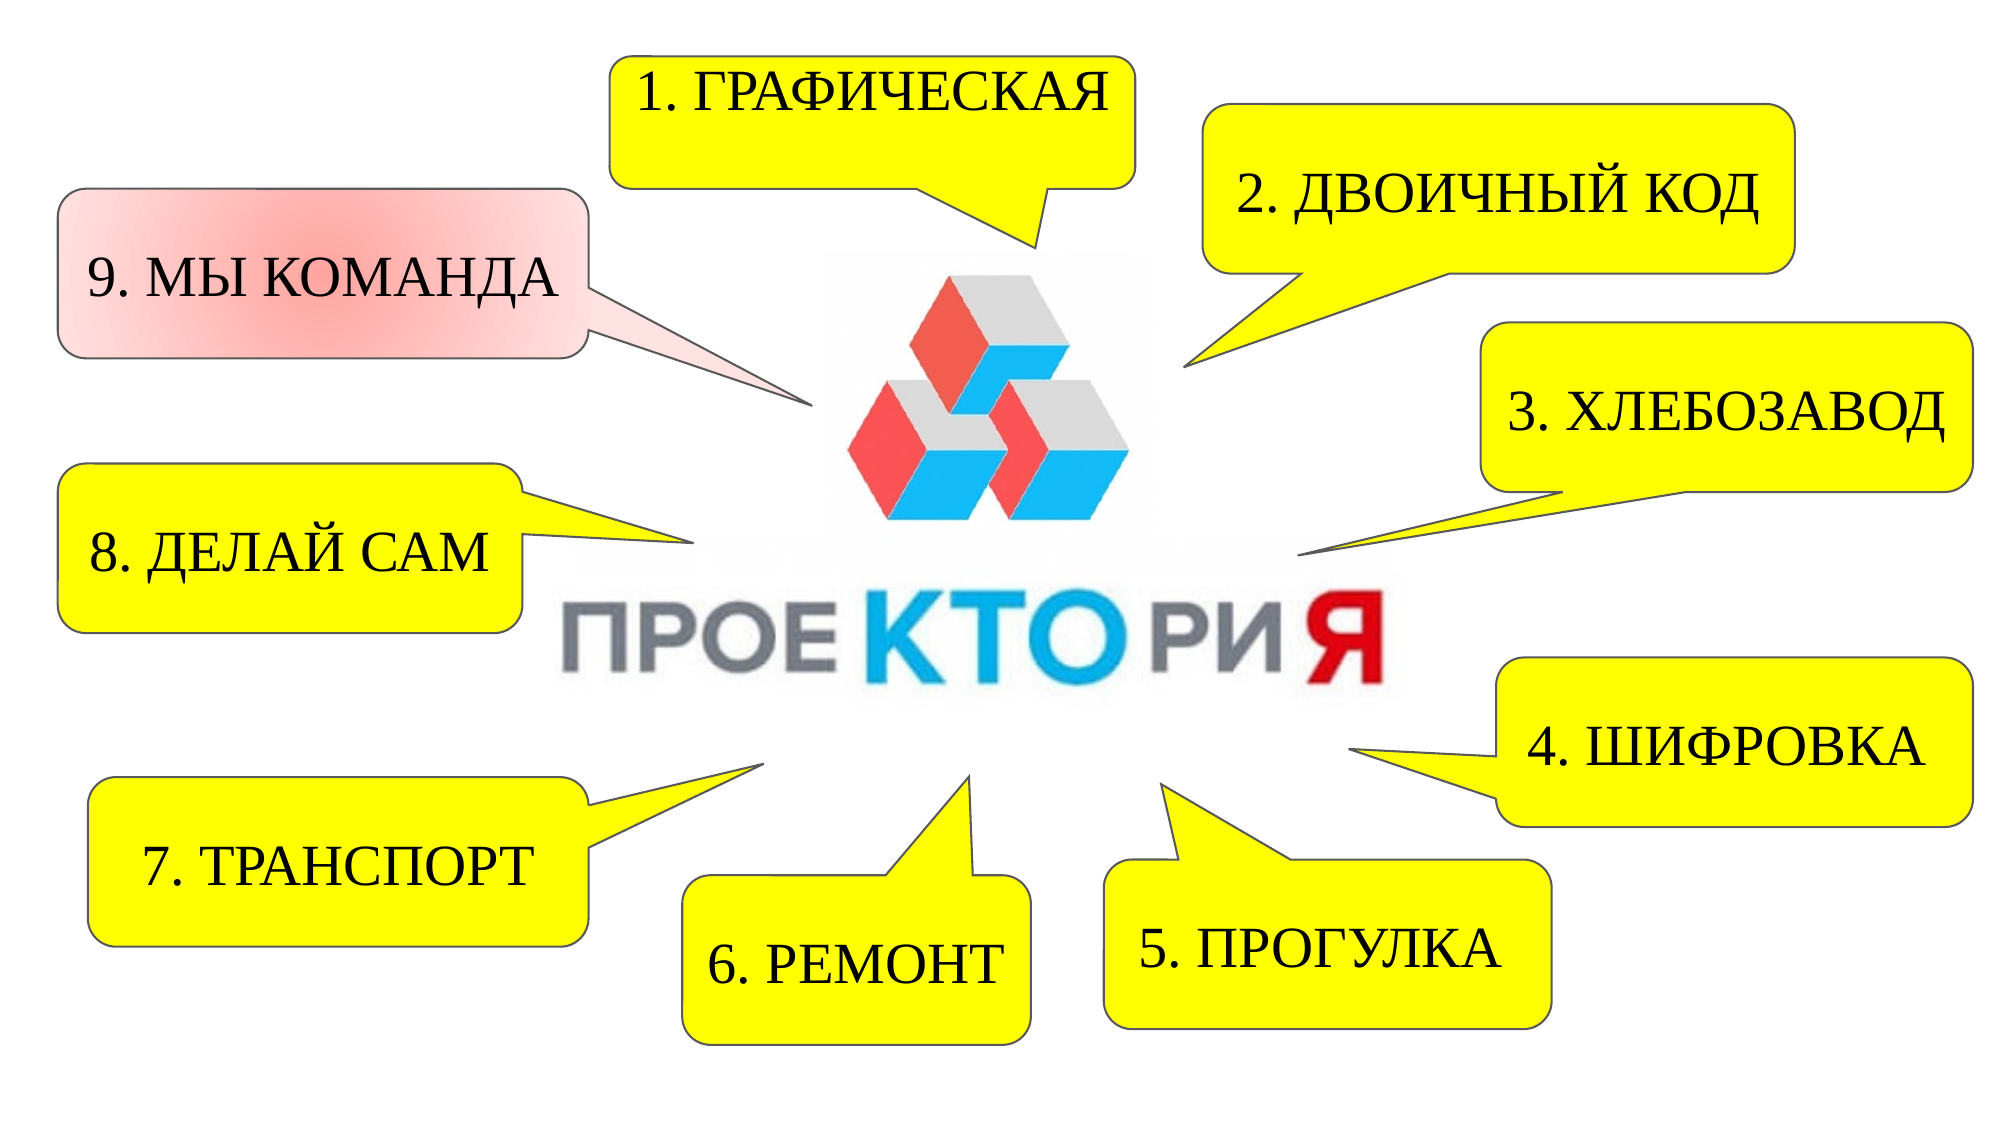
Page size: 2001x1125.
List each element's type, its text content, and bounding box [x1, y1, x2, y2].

text_box 6. РЕМОНТ [681, 773, 1032, 1046]
text_box 3. ХЛЕБОЗАВОД [1366, 321, 1975, 538]
text_box 5. ПРОГУЛКА [1102, 782, 1553, 1031]
text_box 9. МЫ КОМАНДА [56, 187, 805, 405]
text_box 4. ШИФРОВКА [1372, 656, 1975, 829]
text_box 7. ТРАНСПОРТ [86, 762, 765, 948]
text_box 2. ДВОИЧНЫЙ КОД [1182, 102, 1796, 369]
picture [432, 251, 1533, 758]
text_box 1. ГРАФИЧЕСКАЯ [608, 55, 1137, 250]
text_box 8. ДЕЛАЙ САМ [56, 462, 681, 635]
